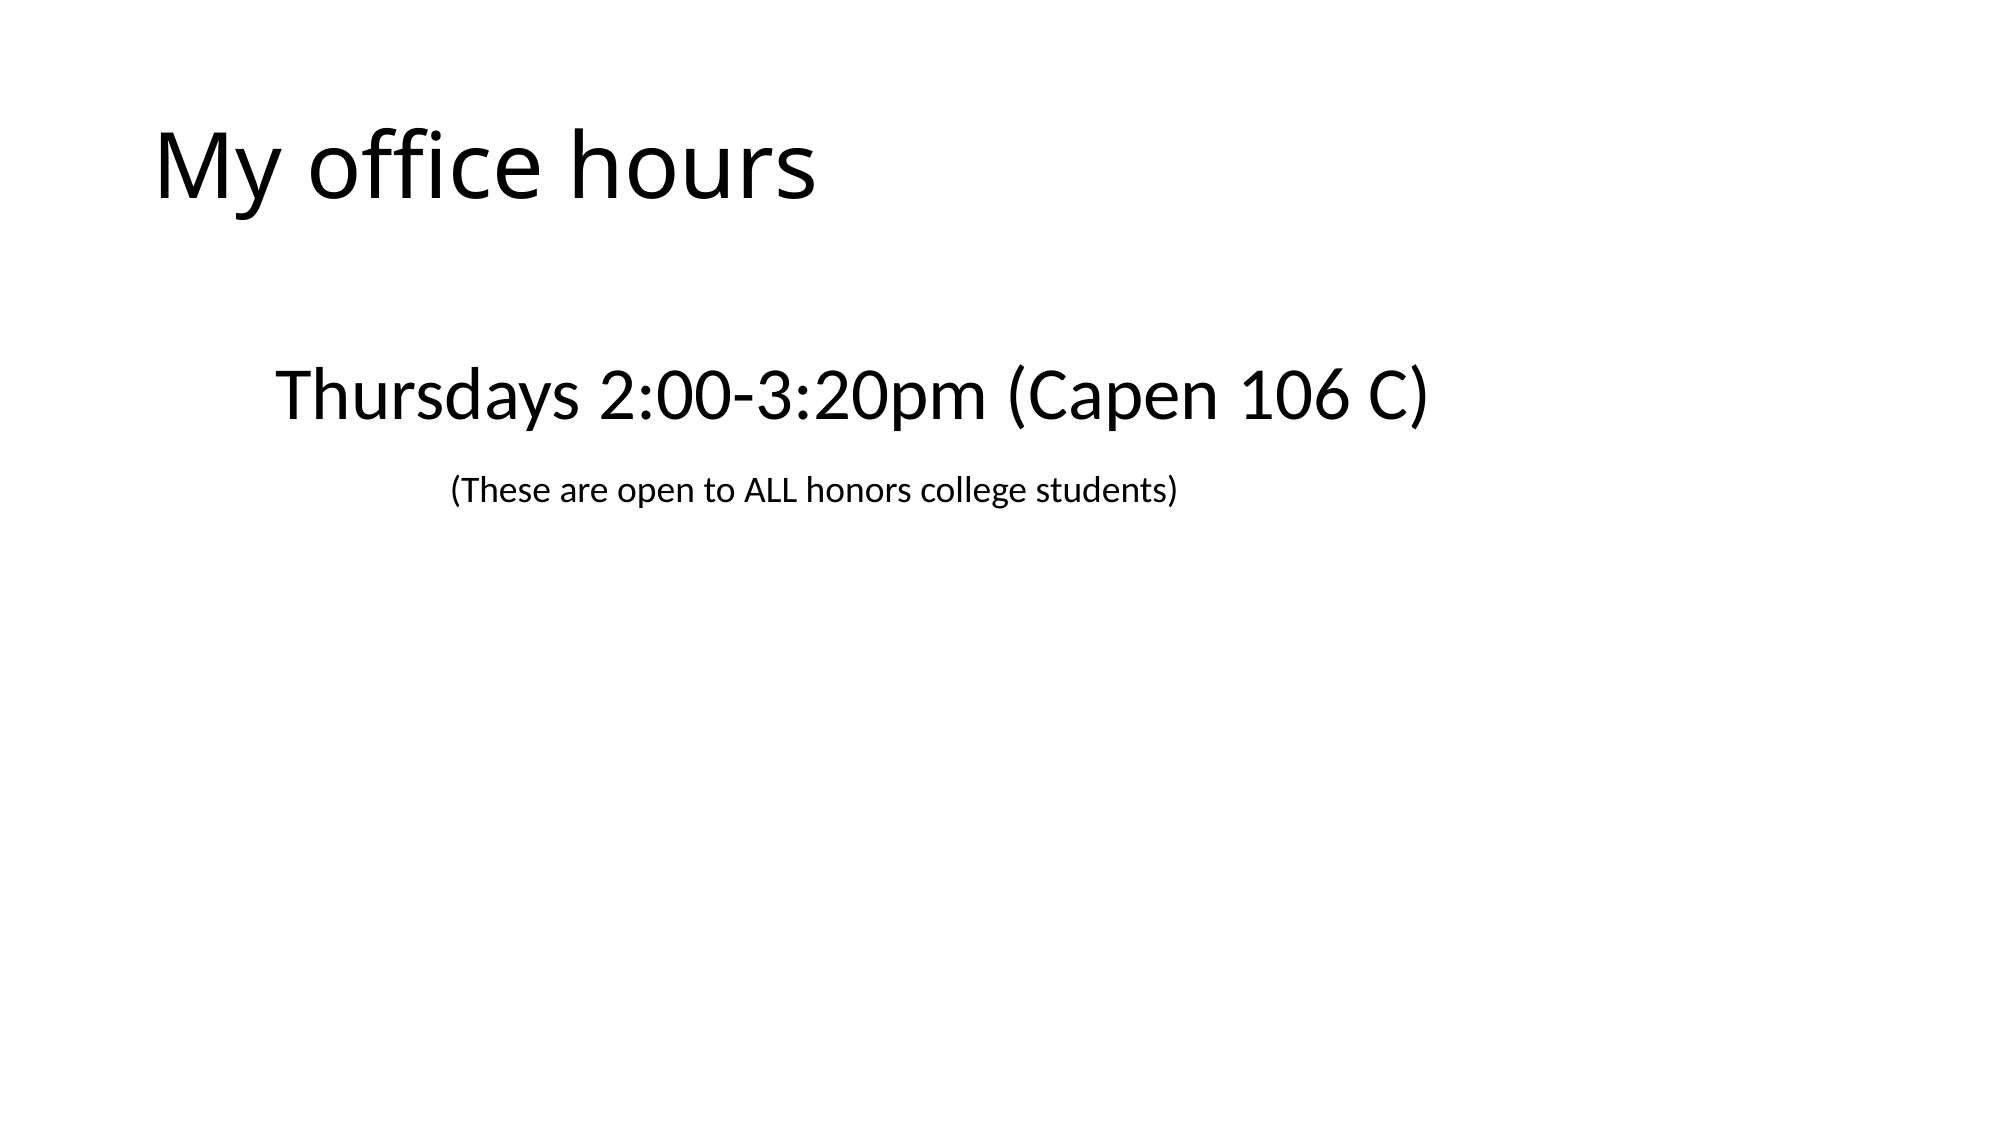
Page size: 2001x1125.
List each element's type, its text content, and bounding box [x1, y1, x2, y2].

text_box Thursdays 2:00-3:20pm (Capen 106 C) [260, 336, 1447, 442]
text_box (These are open to ALL honors college students) [435, 457, 1195, 518]
title My office hours [137, 59, 1863, 278]
